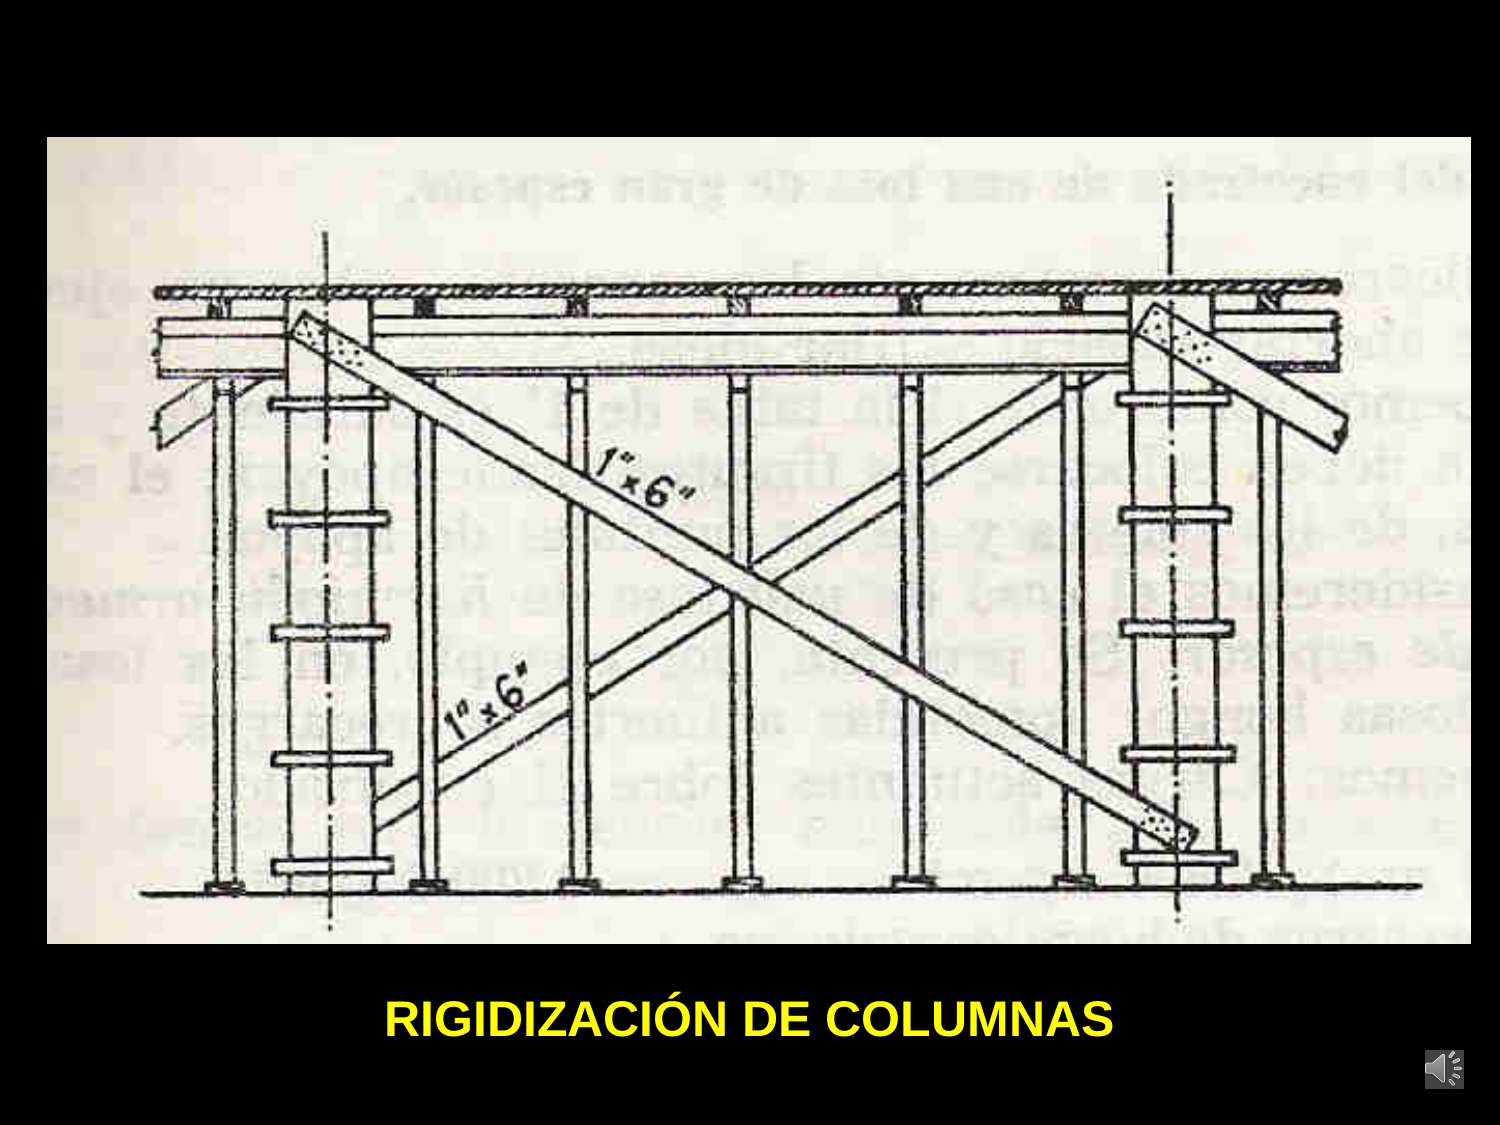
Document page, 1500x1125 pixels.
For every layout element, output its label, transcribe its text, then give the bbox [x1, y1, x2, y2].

picture [1424, 1049, 1465, 1090]
text_box RIGIDIZACIÓN DE COLUMNAS [369, 978, 1130, 1054]
picture [47, 137, 1471, 944]
